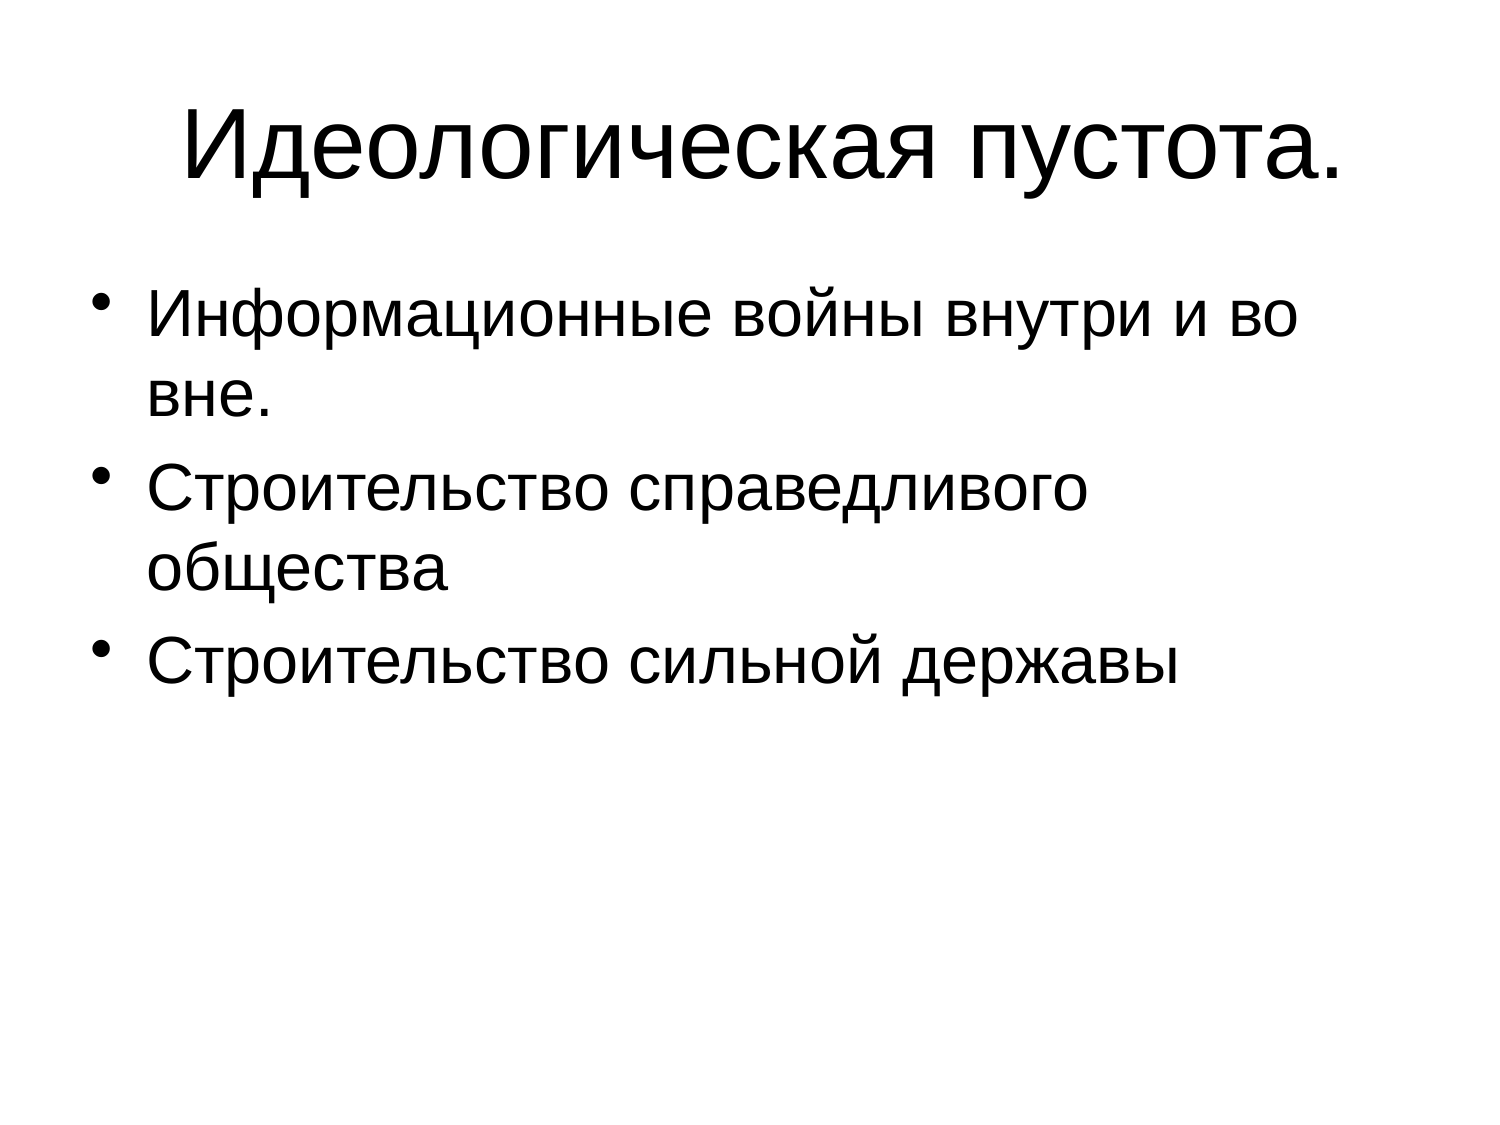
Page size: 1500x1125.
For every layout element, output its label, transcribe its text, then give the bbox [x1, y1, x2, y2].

title Идеологическая пустота. [74, 44, 1426, 233]
list Информационные войны внутри и во вне. Строительство справедливого общества Строительство сильной державы [74, 262, 1426, 1006]
